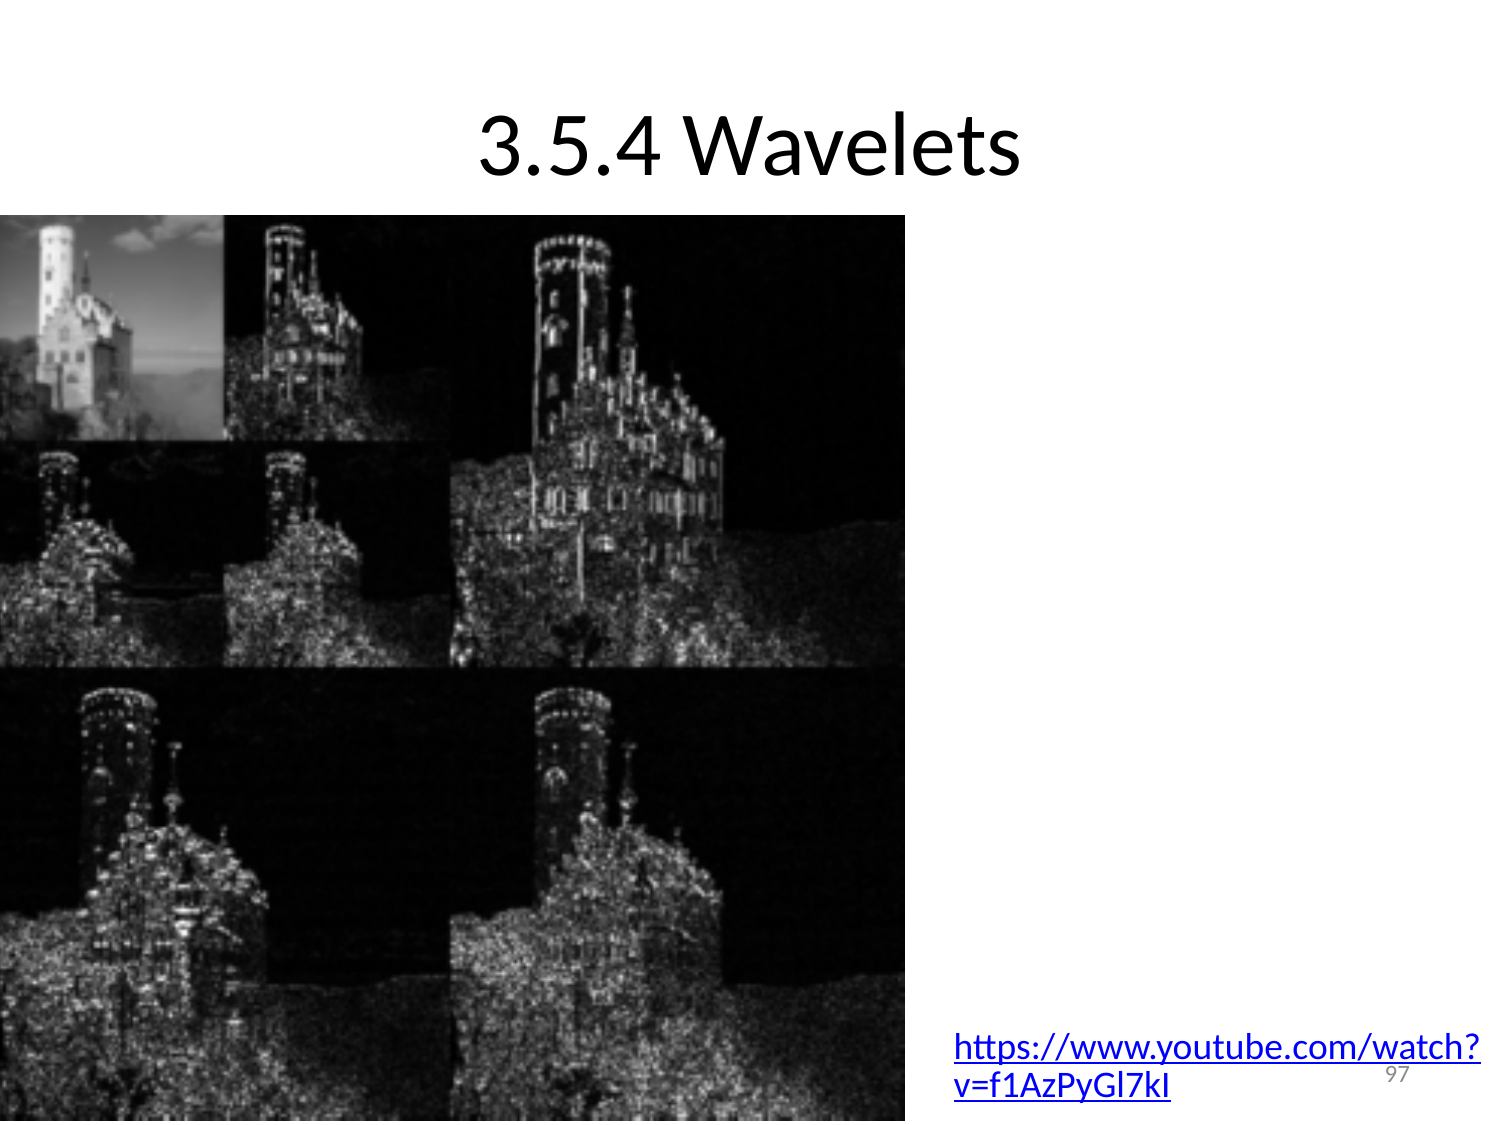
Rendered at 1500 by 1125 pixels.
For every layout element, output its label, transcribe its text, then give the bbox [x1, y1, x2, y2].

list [0, 215, 905, 1122]
slide_number 97 [1074, 1075, 1425, 1103]
text_box https://www.youtube.com/watch?v=f1AzPyGl7kI [938, 1014, 1500, 1075]
title 3.5.4 Wavelets [75, 45, 1425, 233]
